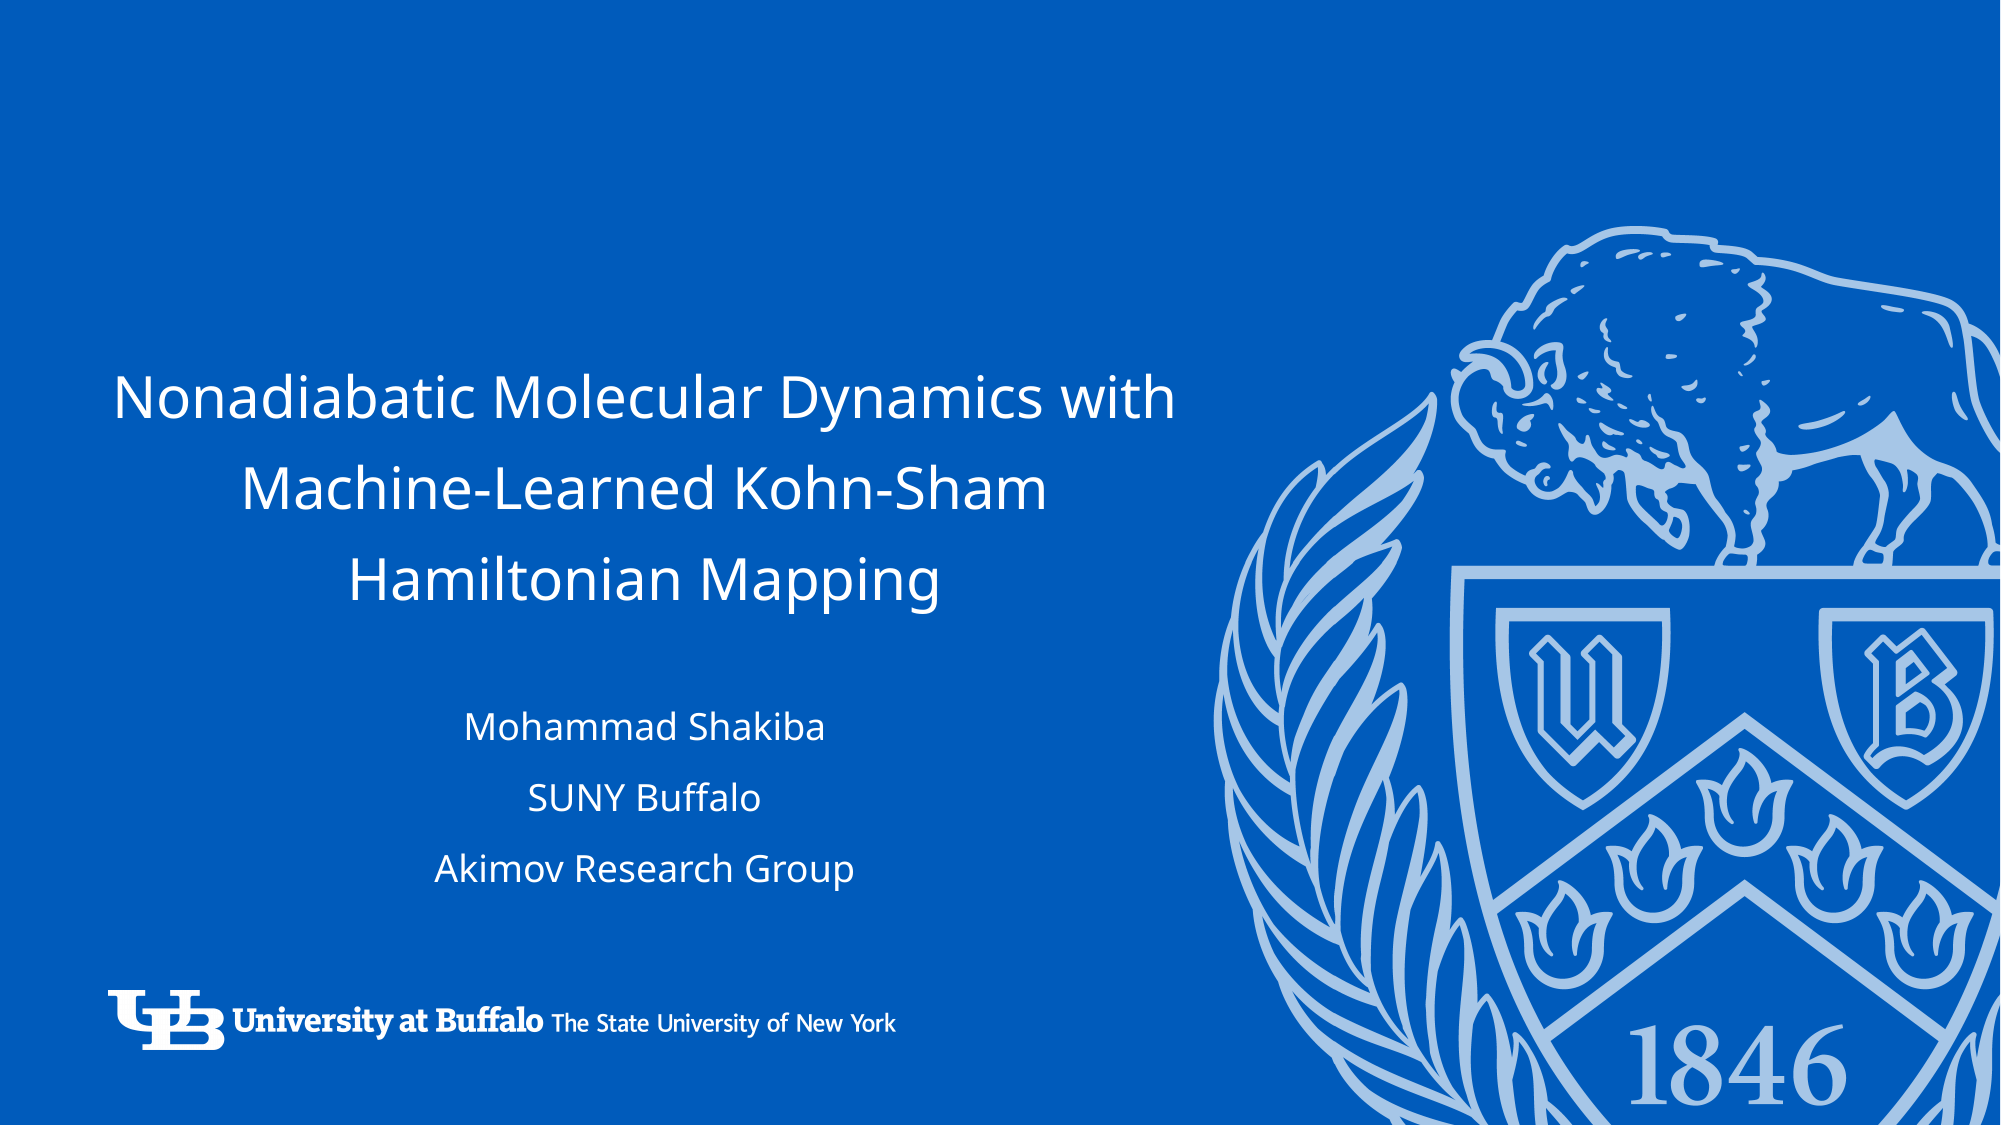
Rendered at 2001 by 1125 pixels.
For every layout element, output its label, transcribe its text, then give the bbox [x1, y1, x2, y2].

picture [0, 0, 2001, 1125]
list Mohammad Shakiba SUNY Buffalo Akimov Research Group [108, 684, 1197, 953]
text_box Nonadiabatic Molecular Dynamics with Machine-Learned Kohn-Sham Hamiltonian Mapping [107, 331, 1197, 684]
